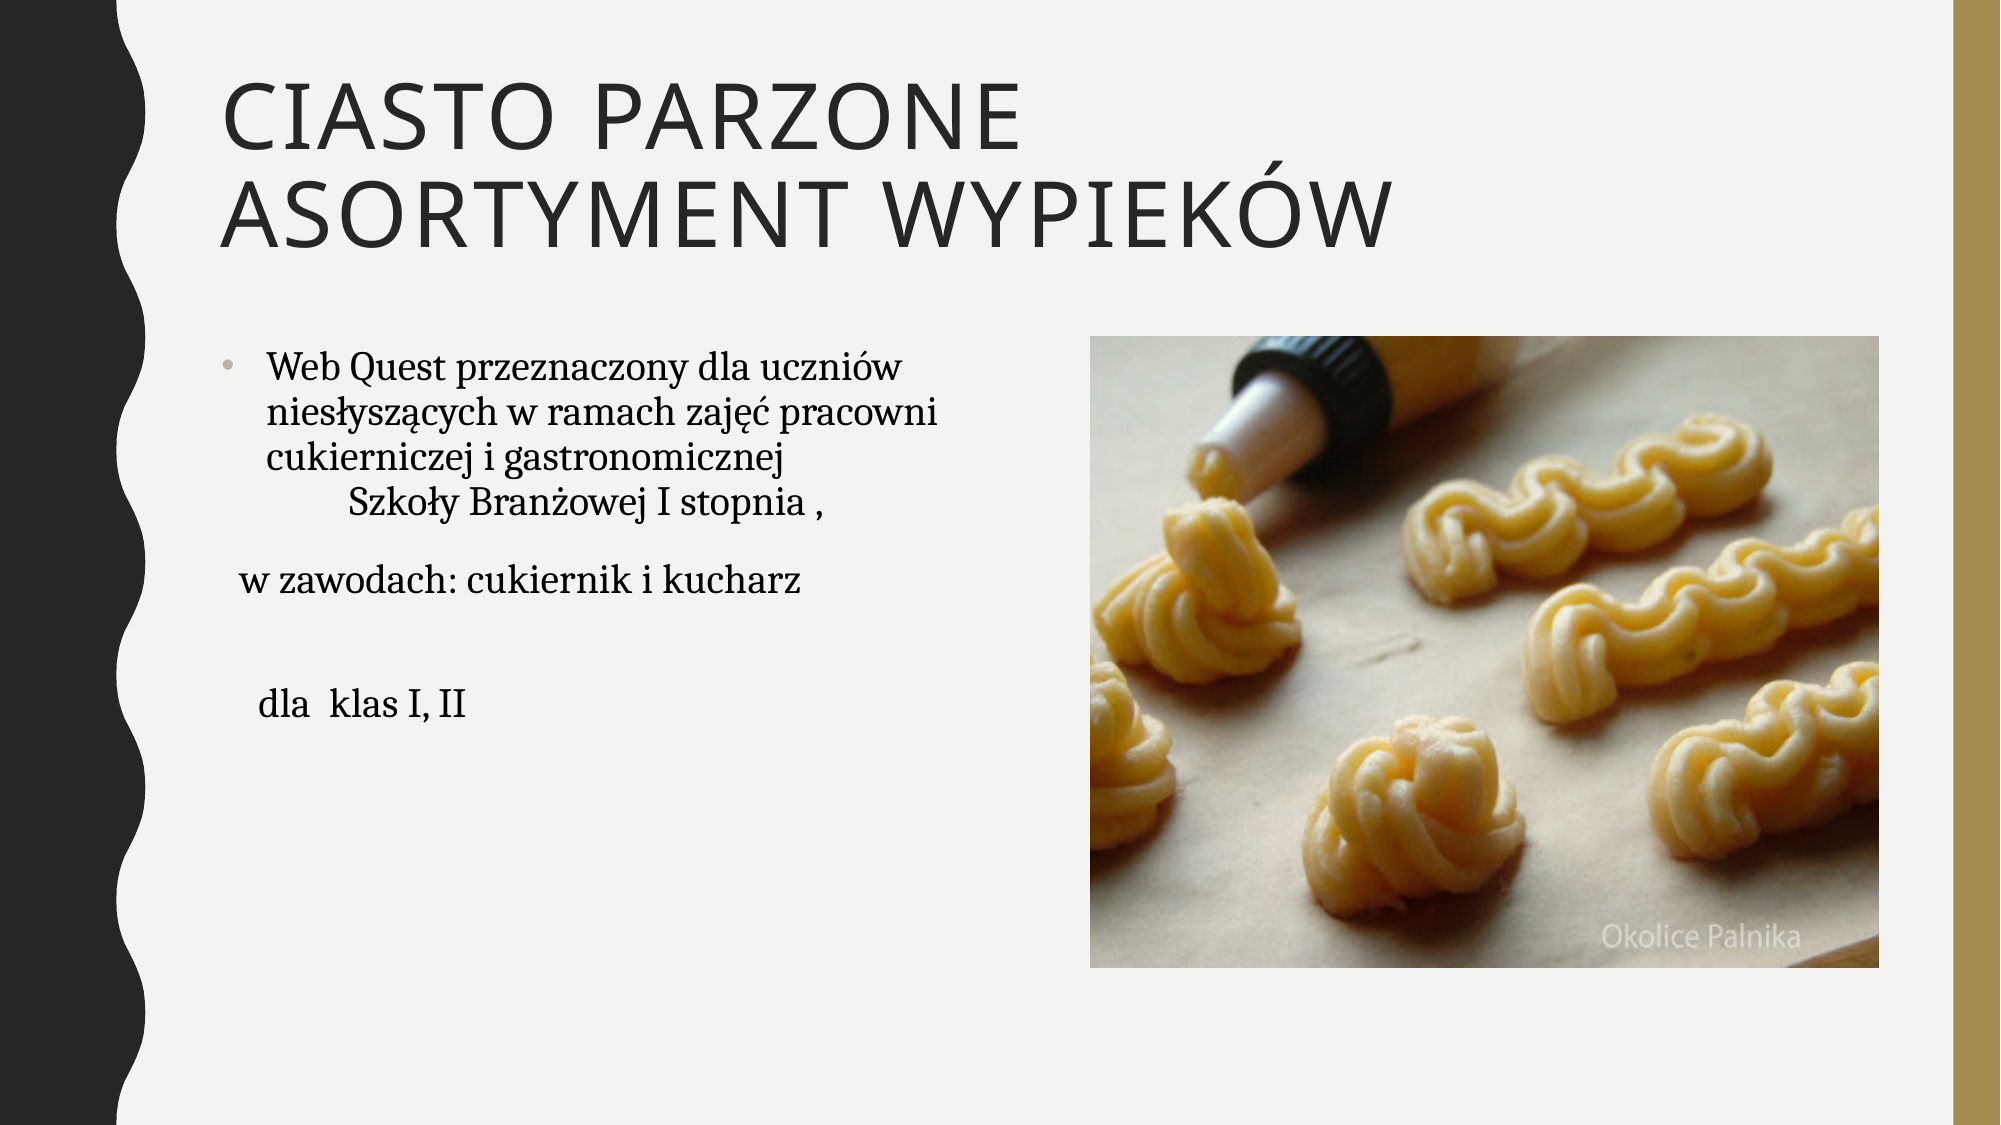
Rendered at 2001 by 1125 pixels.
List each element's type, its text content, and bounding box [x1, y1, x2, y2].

list Web Quest przeznaczony dla uczniów niesłyszących w ramach zajęć pracowni cukierniczej i gastronomicznej Szkoły Branżowej I stopnia , w zawodach: cukiernik i kucharz dla klas I, II [206, 336, 994, 969]
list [1090, 336, 1879, 968]
title Ciasto parzone asortyment wypieków [205, 62, 1518, 279]
